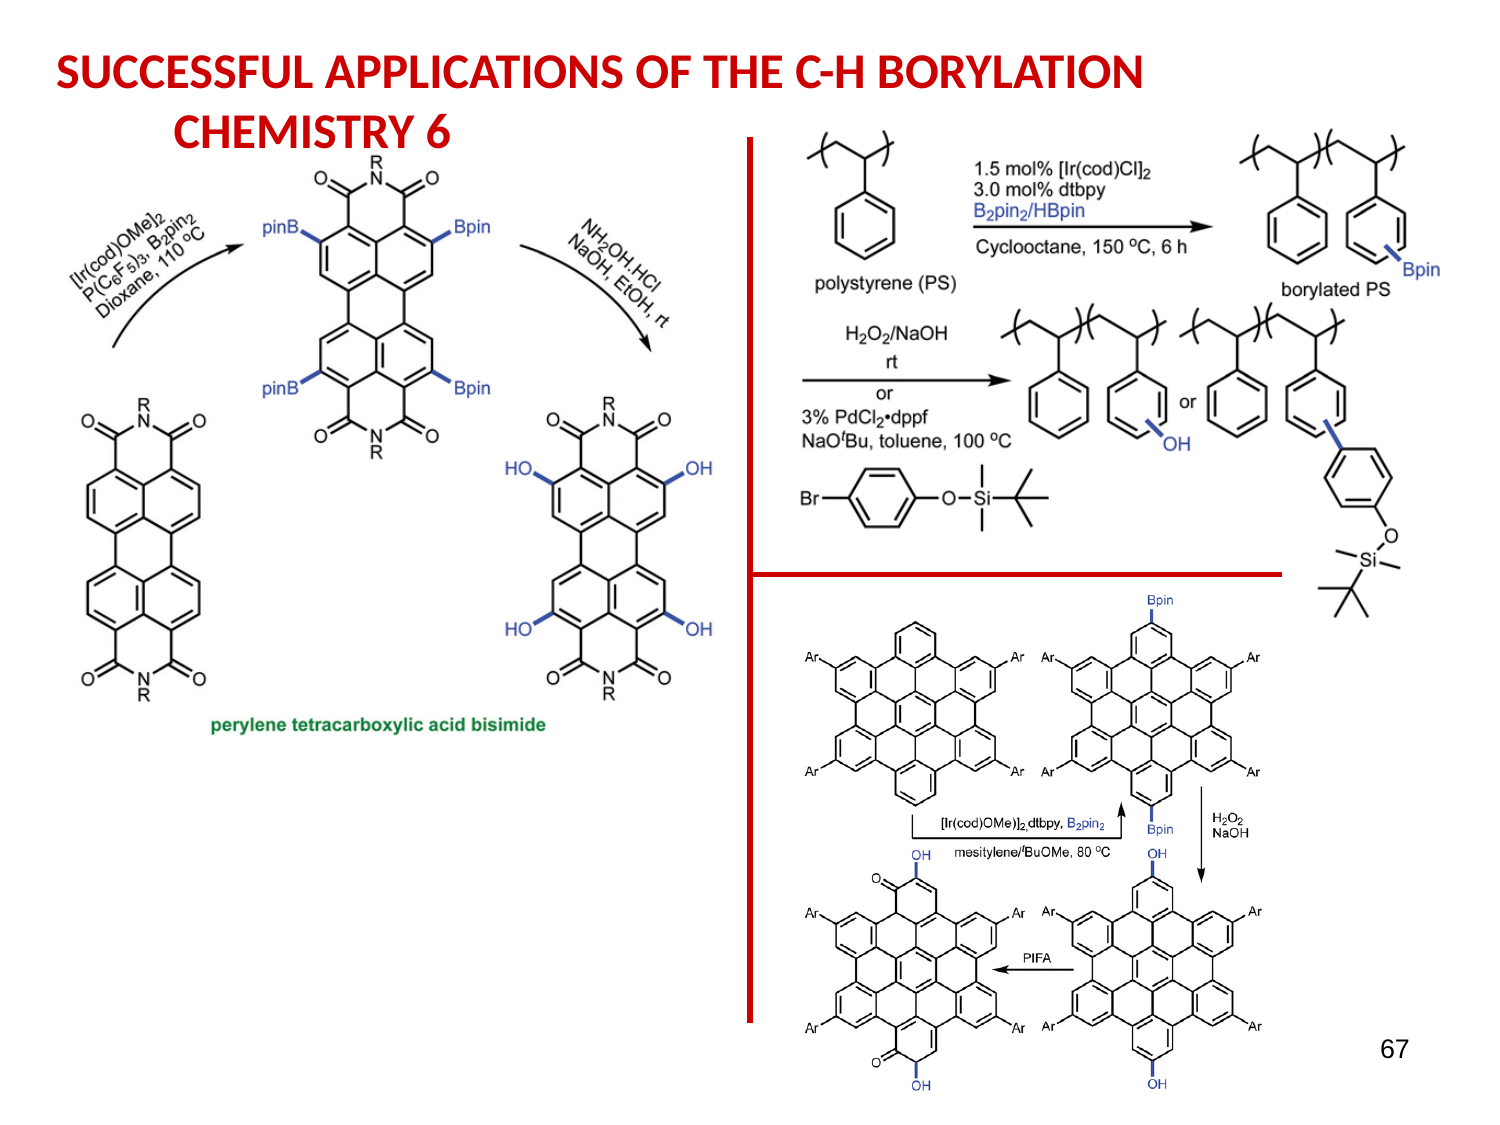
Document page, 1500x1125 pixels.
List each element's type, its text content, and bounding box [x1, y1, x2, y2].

picture [52, 145, 718, 740]
picture [793, 125, 1442, 1095]
text_box Successful Applications of the C-H Borylation Chemistry 6 [41, 30, 1294, 166]
slide_number 67 [1270, 1024, 1426, 1103]
